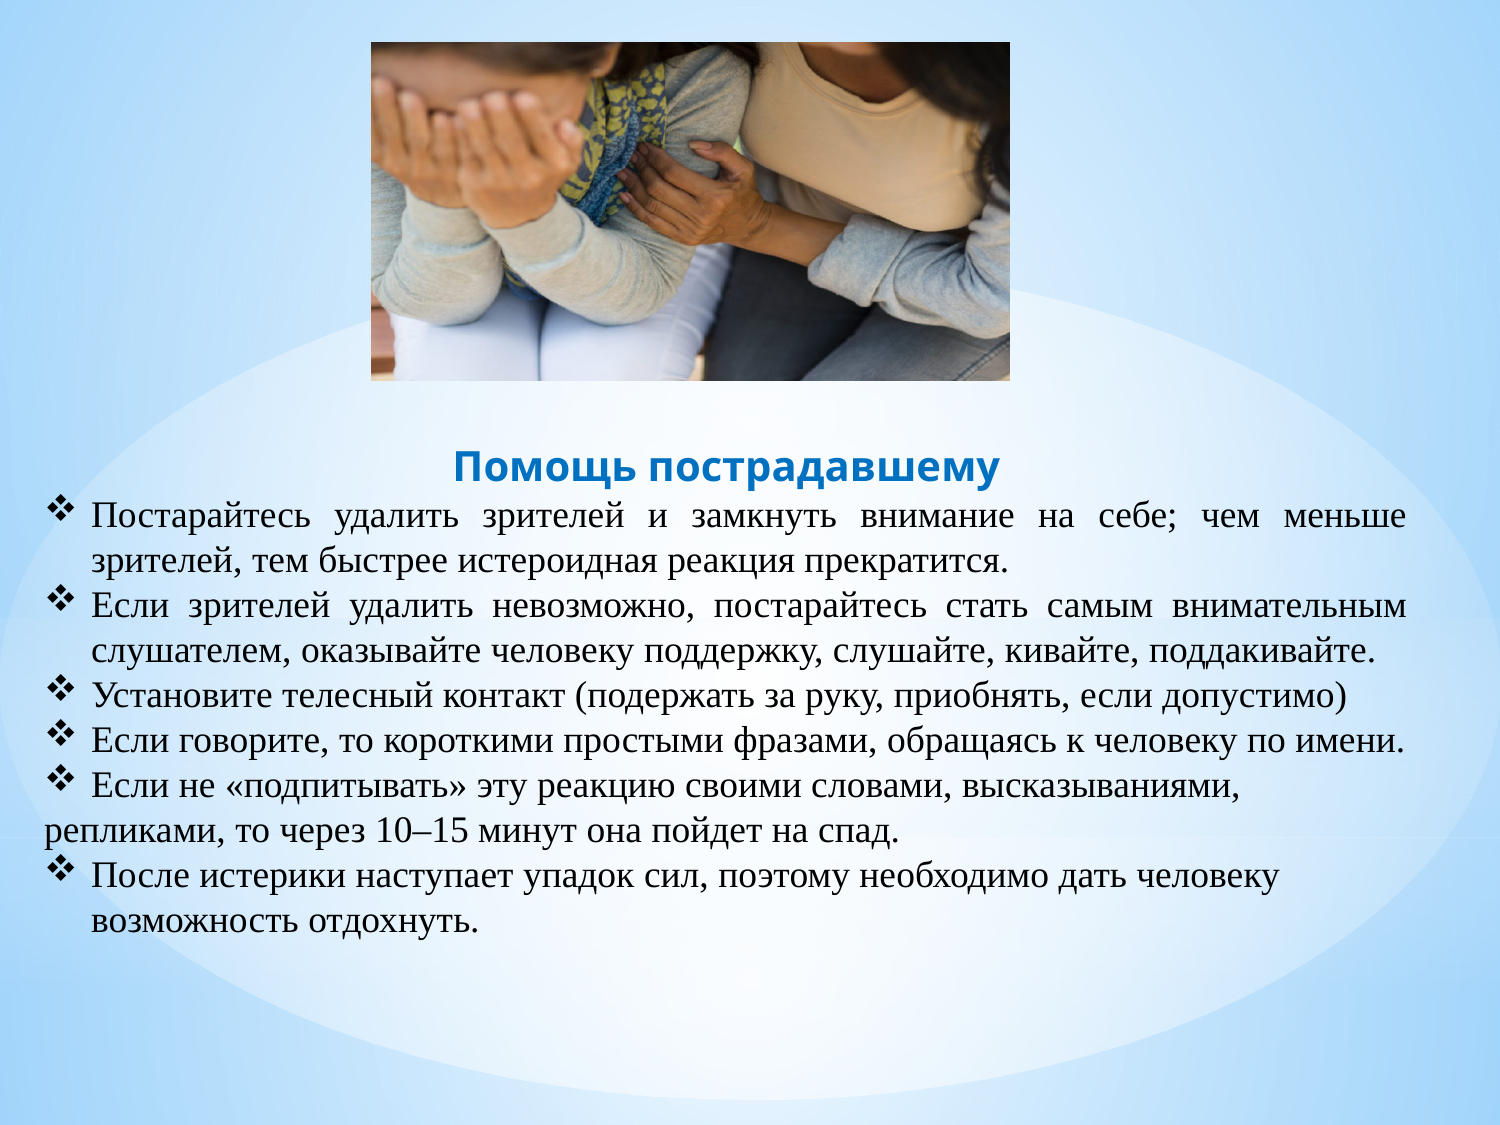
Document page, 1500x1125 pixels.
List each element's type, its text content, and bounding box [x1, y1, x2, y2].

picture [371, 42, 1011, 381]
text_box Помощь пострадавшему Постарайтесь удалить зрителей и замкнуть внимание на себе; чем меньше зрителей, тем быстрее истероидная реакция прекратится. Если зрителей удалить невозможно, постарайтесь стать самым внимательным слушателем, оказывайте человеку поддержку, слушайте, кивайте, поддакивайте. Установите телесный контакт (подержать за руку, приобнять, если допустимо) Если говорите, то короткими простыми фразами, обращаясь к человеку по имени. Если не «подпитывать» эту реакцию своими словами, высказываниями, репликами, то через 10–15 минут она пойдет на спад. После истерики наступает упадок сил, поэтому необходимо дать человеку возможность отдохнуть. [29, 432, 1424, 948]
